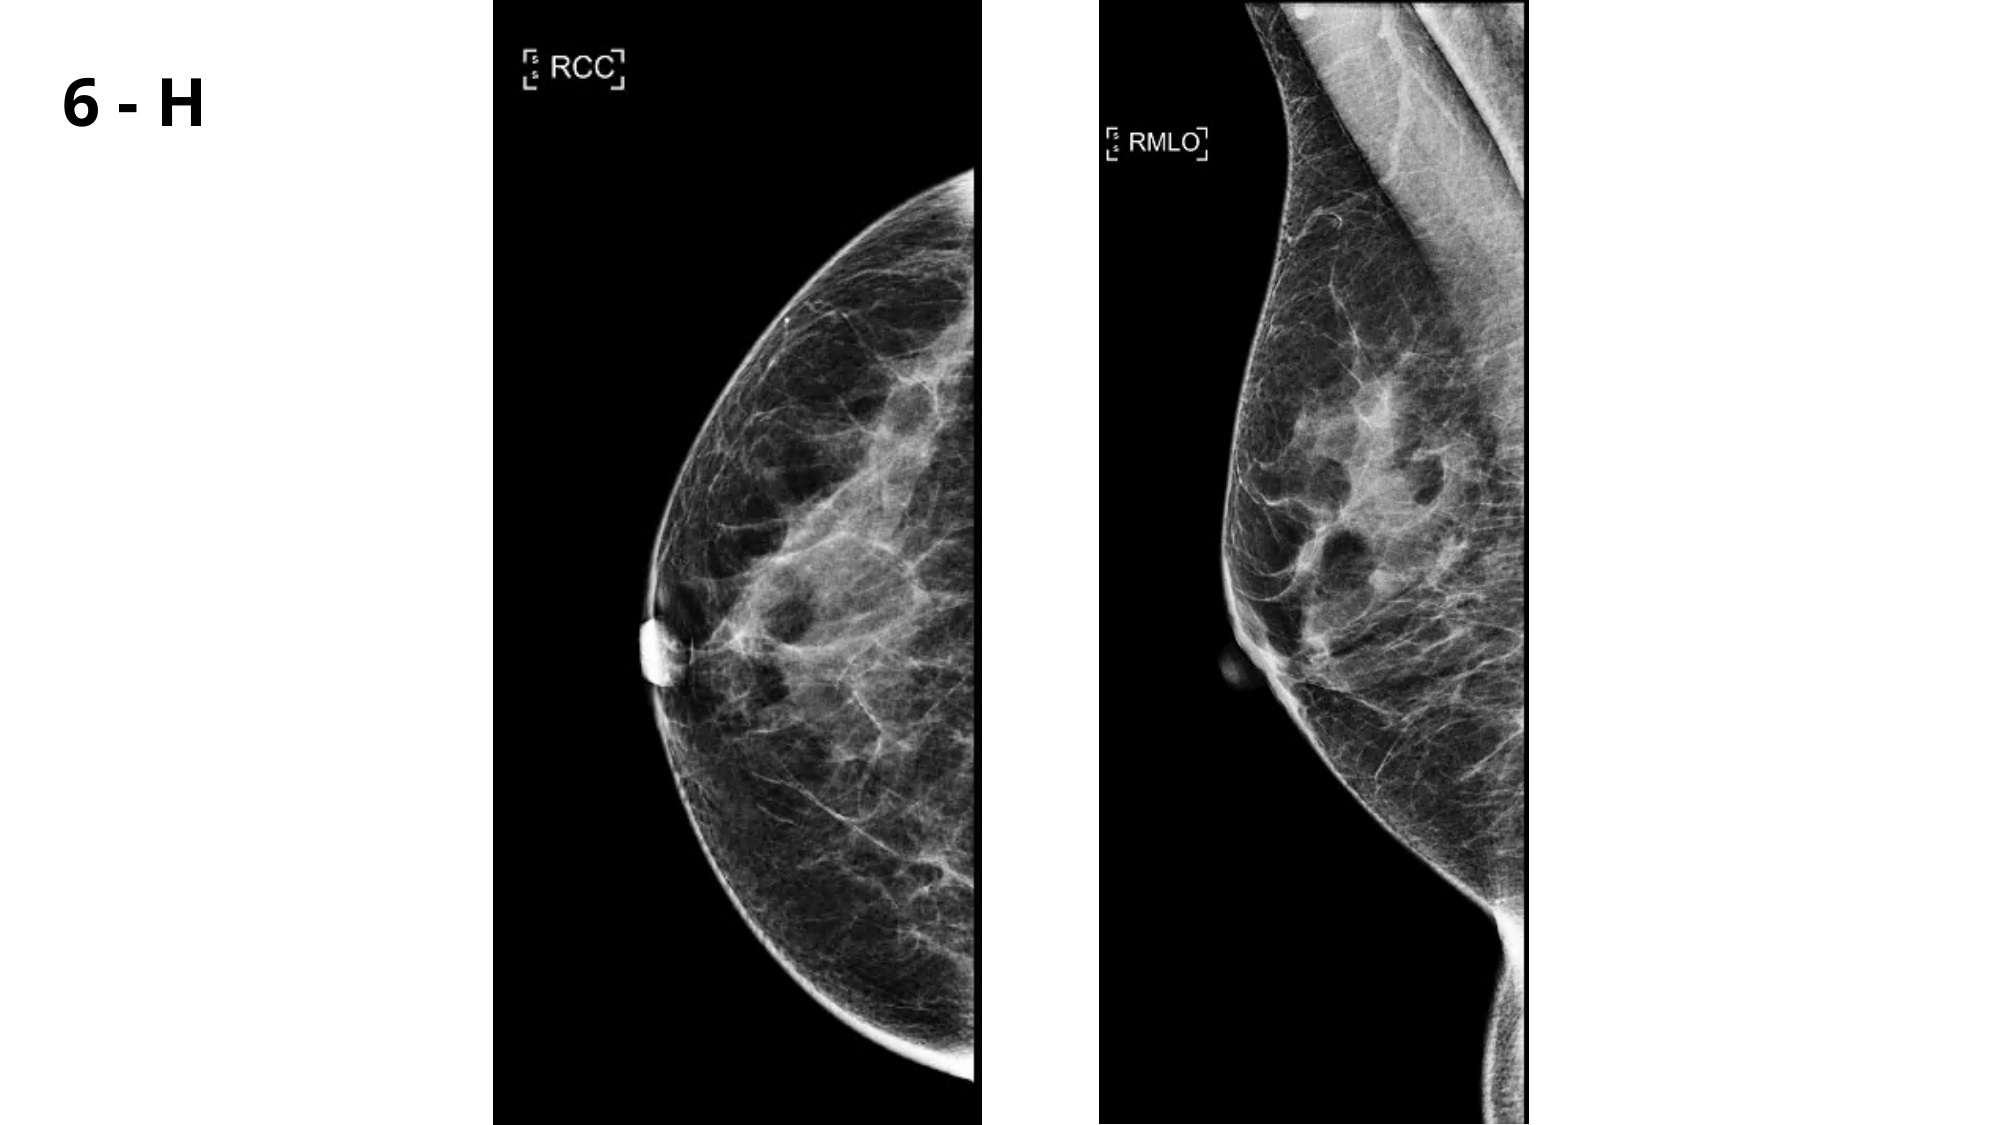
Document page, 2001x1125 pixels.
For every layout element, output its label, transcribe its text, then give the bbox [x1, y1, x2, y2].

text_box 6 - H [47, 51, 240, 147]
picture [493, 0, 982, 1125]
picture [1098, 0, 1530, 1125]
